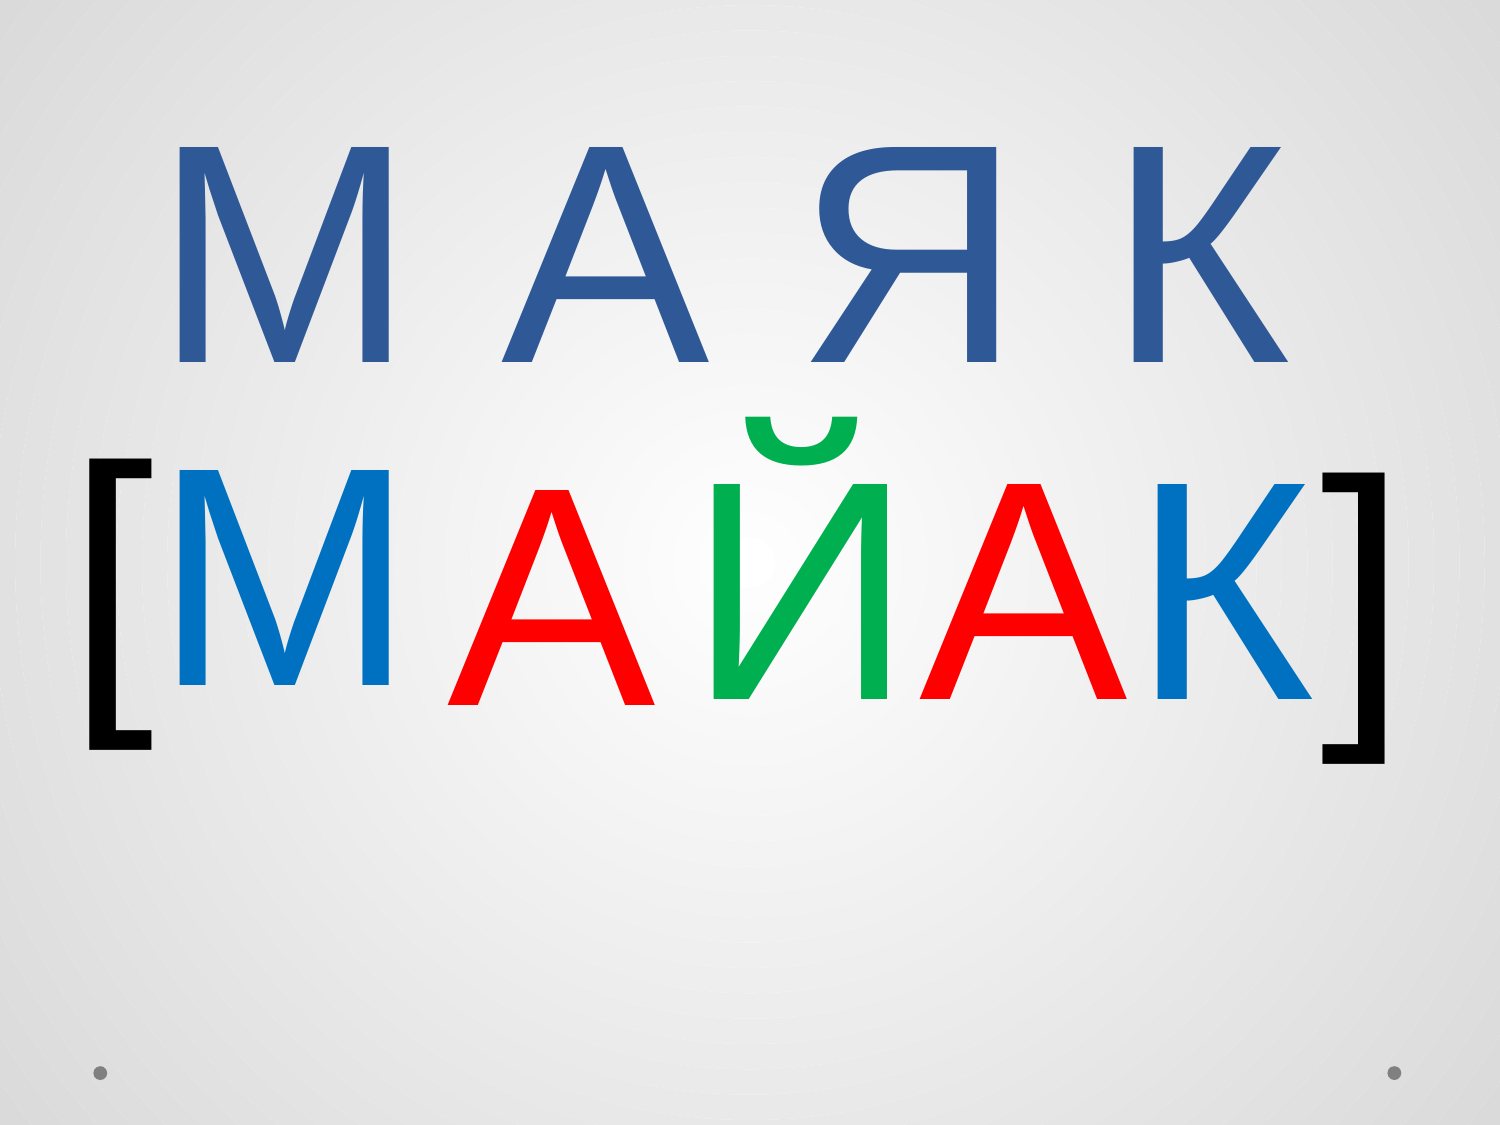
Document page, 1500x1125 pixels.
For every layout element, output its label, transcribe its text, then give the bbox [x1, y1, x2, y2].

text_box [М [53, 365, 467, 756]
text_box Й [673, 379, 904, 770]
list М А Я К [53, 42, 1447, 402]
text_box К [1117, 379, 1305, 770]
text_box А [432, 385, 671, 775]
text_box ] [1305, 379, 1423, 770]
text_box А [904, 379, 1117, 770]
